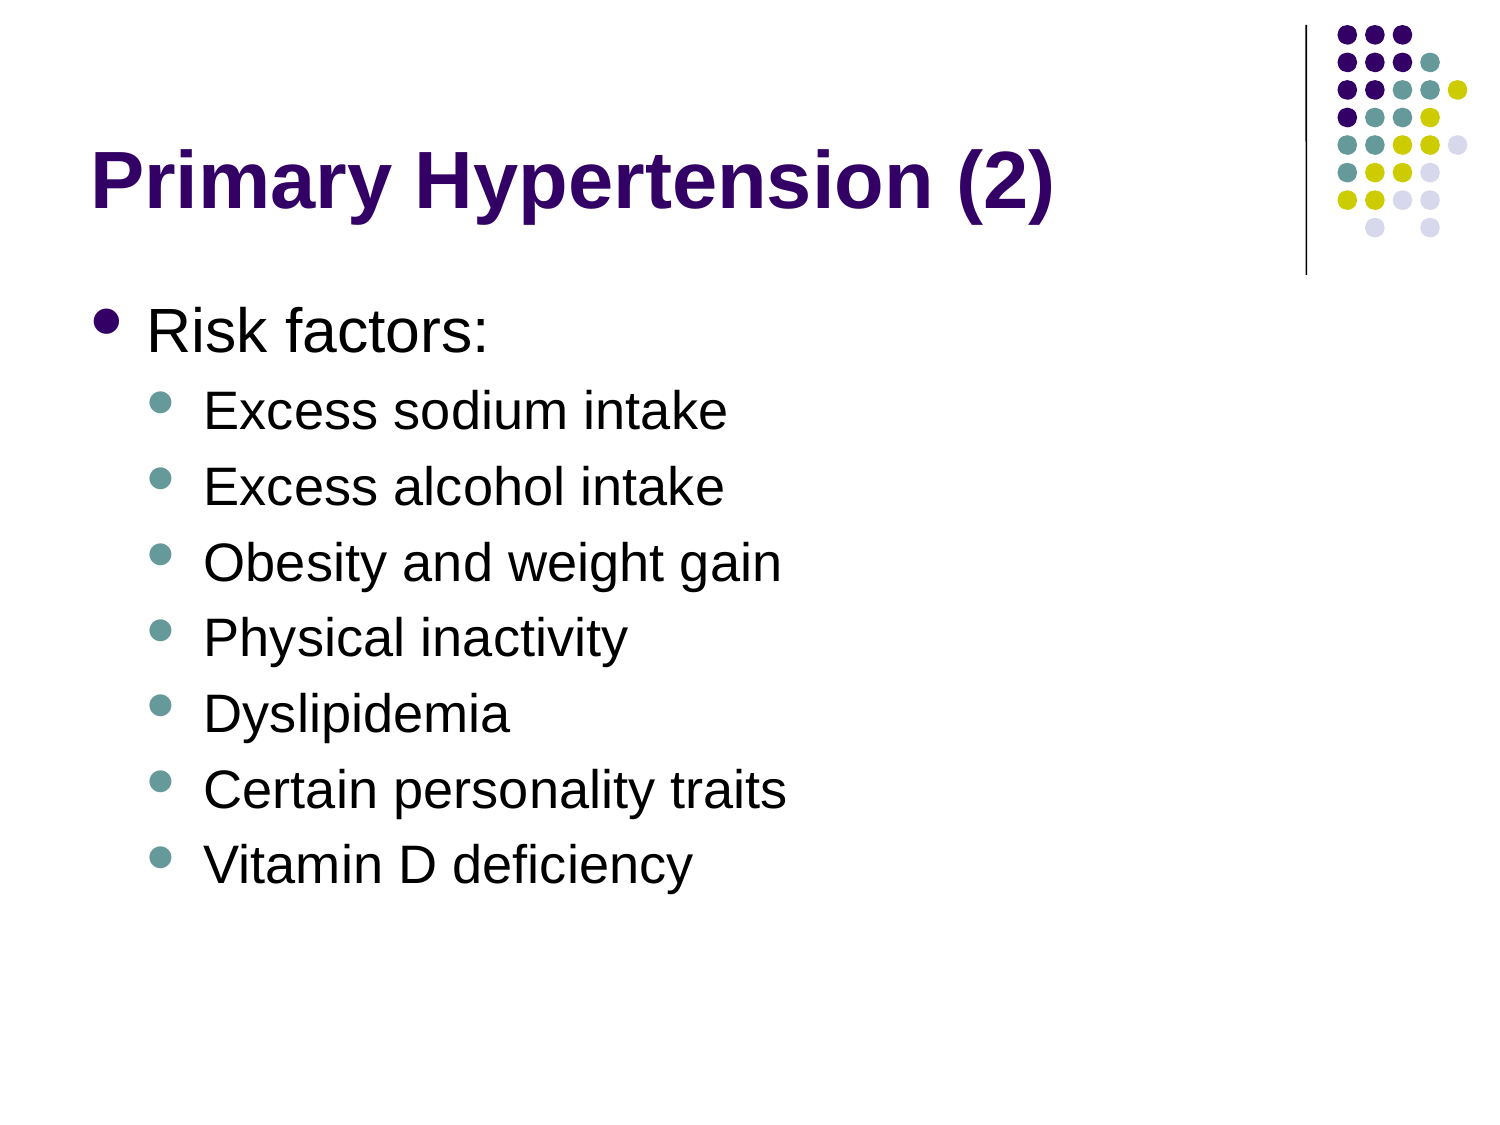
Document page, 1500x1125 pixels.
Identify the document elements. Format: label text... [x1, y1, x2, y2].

title Primary Hypertension (2) [74, 19, 1313, 233]
list Risk factors: Excess sodium intake Excess alcohol intake Obesity and weight gain Physical inactivity Dyslipidemia Certain personality traits Vitamin D deficiency [74, 281, 1426, 1006]
